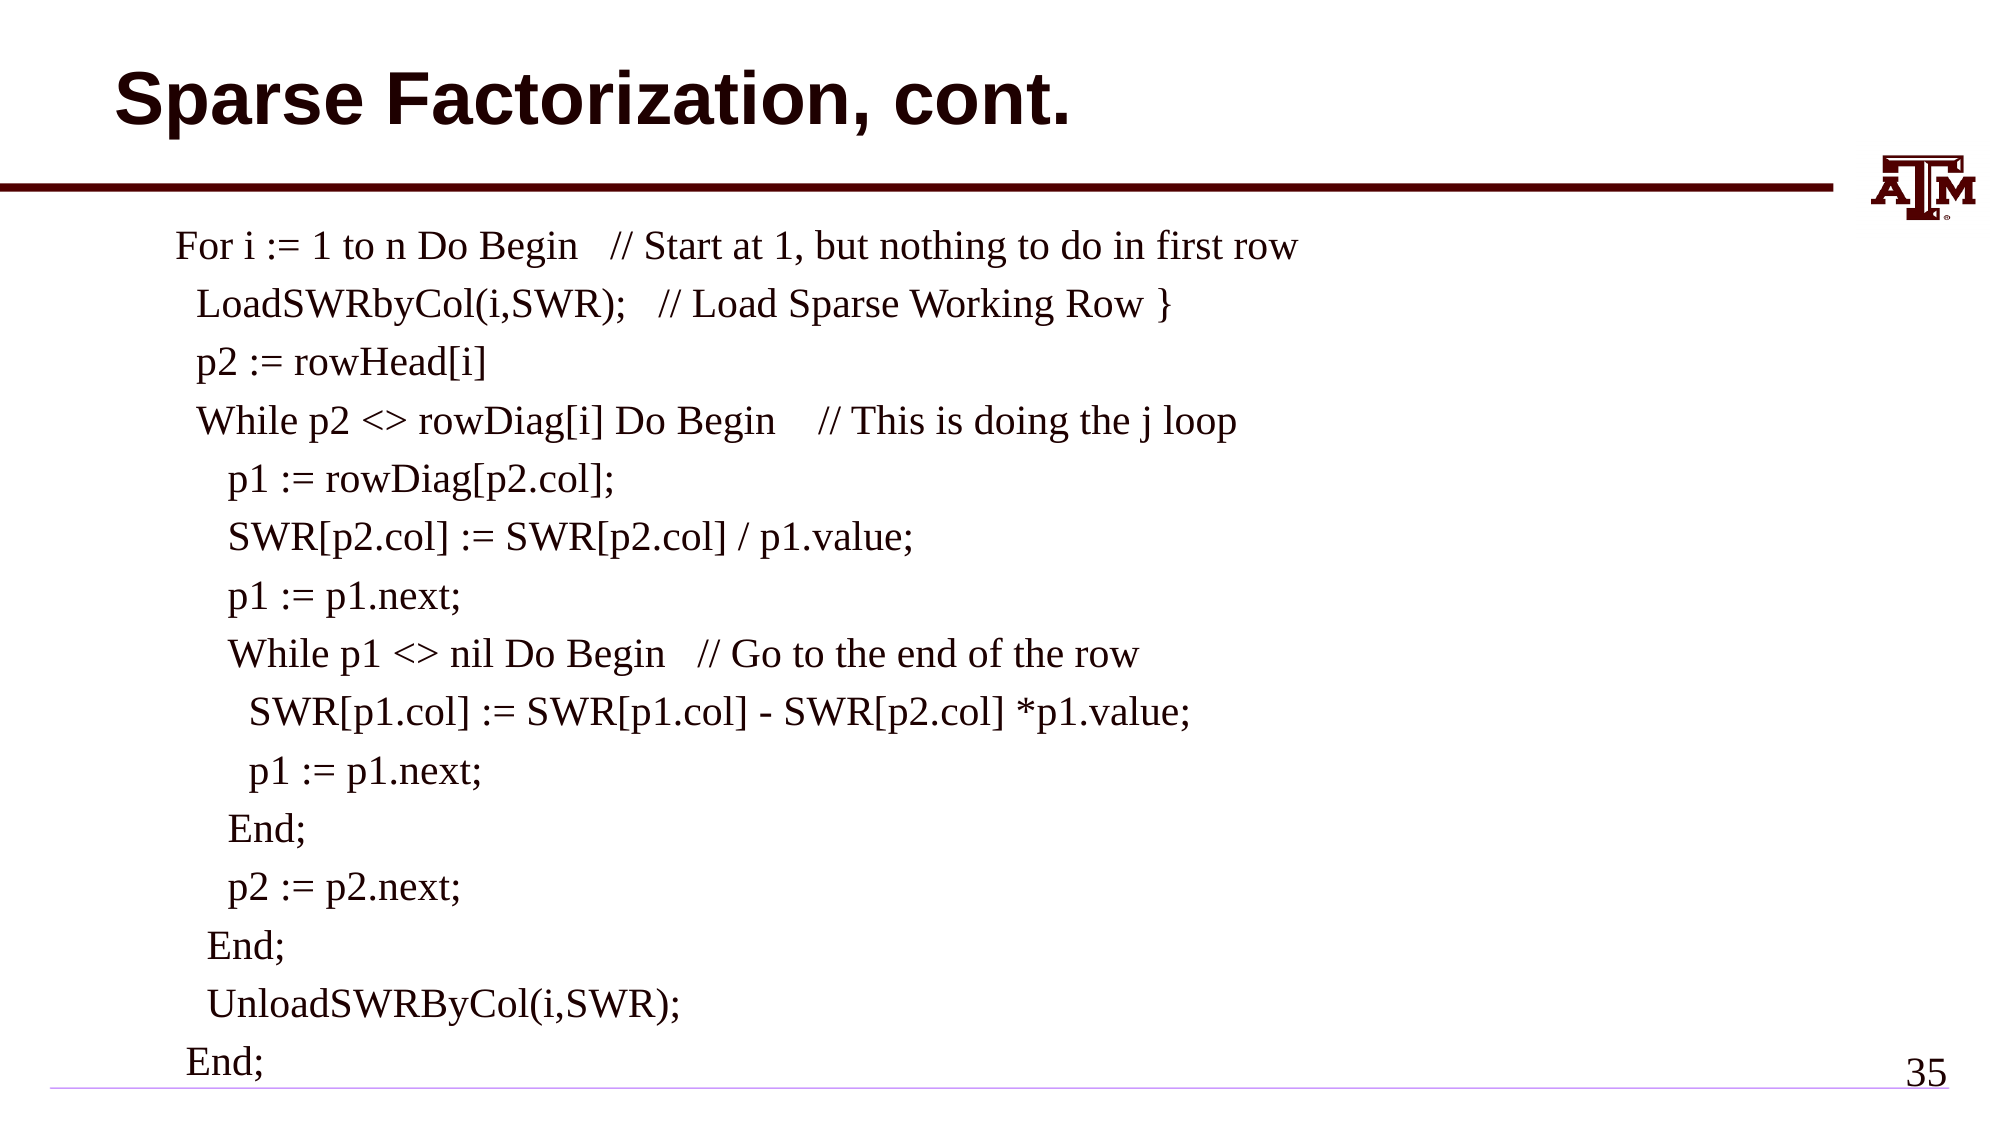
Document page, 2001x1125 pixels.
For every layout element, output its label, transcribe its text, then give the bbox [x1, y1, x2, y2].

text_box 34 [1649, 1037, 1963, 1113]
picture [1856, 137, 1990, 238]
title Sparse Factorization, cont. [99, 12, 1934, 188]
text_box For i := 1 to n Do Begin // Start at 1, but nothing to do in first row LoadSWRbyCol(i,SWR); // Load Sparse Working Row } p2 := rowHead[i] While p2 <> rowDiag[i] Do Begin // This is doing the j loop p1 := rowDiag[p2.col]; SWR[p2.col] := SWR[p2.col] / p1.value; p1 := p1.next; While p1 <> nil Do Begin // Go to the end of the row SWR[p1.col] := SWR[p1.col] - SWR[p2.col] *p1.value; p1 := p1.next; End; p2 := p2.next; End; UnloadSWRByCol(i,SWR); End; [149, 210, 1575, 1092]
